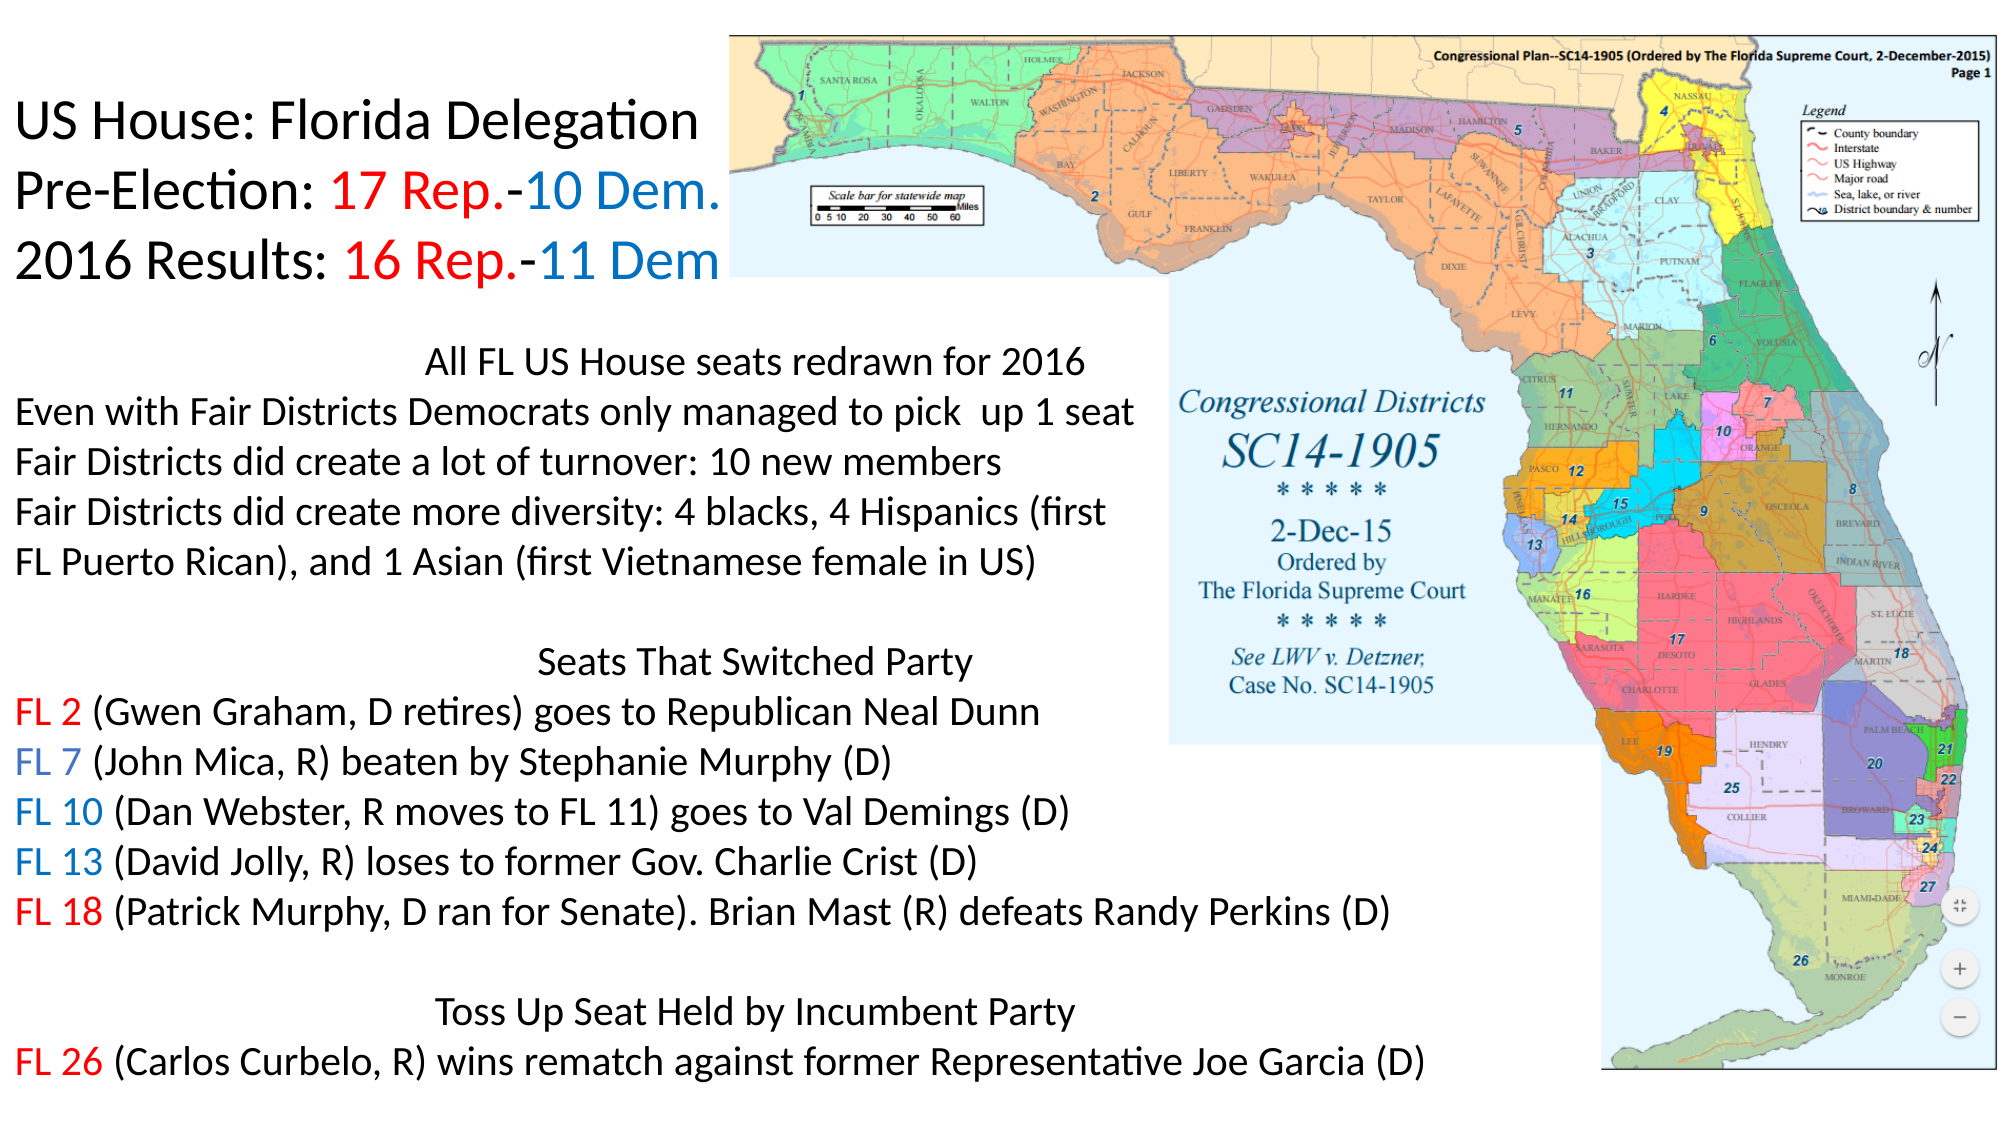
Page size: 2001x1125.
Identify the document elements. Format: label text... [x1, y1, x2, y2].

picture [724, 32, 2000, 1073]
text_box All FL US House seats redrawn for 2016 Even with Fair Districts Democrats only managed to pick up 1 seat Fair Districts did create a lot of turnover: 10 new members Fair Districts did create more diversity: 4 blacks, 4 Hispanics (first FL Puerto Rican), and 1 Asian (first Vietnamese female in US) Seats That Switched Party FL 2 (Gwen Graham, D retires) goes to Republican Neal Dunn FL 7 (John Mica, R) beaten by Stephanie Murphy (D) FL 10 (Dan Webster, R moves to FL 11) goes to Val Demings (D) FL 13 (David Jolly, R) loses to former Gov. Charlie Crist (D) FL 18 (Patrick Murphy, D ran for Senate). Brian Mast (R) defeats Randy Perkins (D) Toss Up Seat Held by Incumbent Party FL 26 (Carlos Curbelo, R) wins rematch against former Representative Joe Garcia (D) [0, 326, 1511, 1125]
text_box US House: Florida Delegation Pre-Election: 17 Rep.-10 Dem. 2016 Results: 16 Rep.-11 Dem [0, 73, 724, 299]
